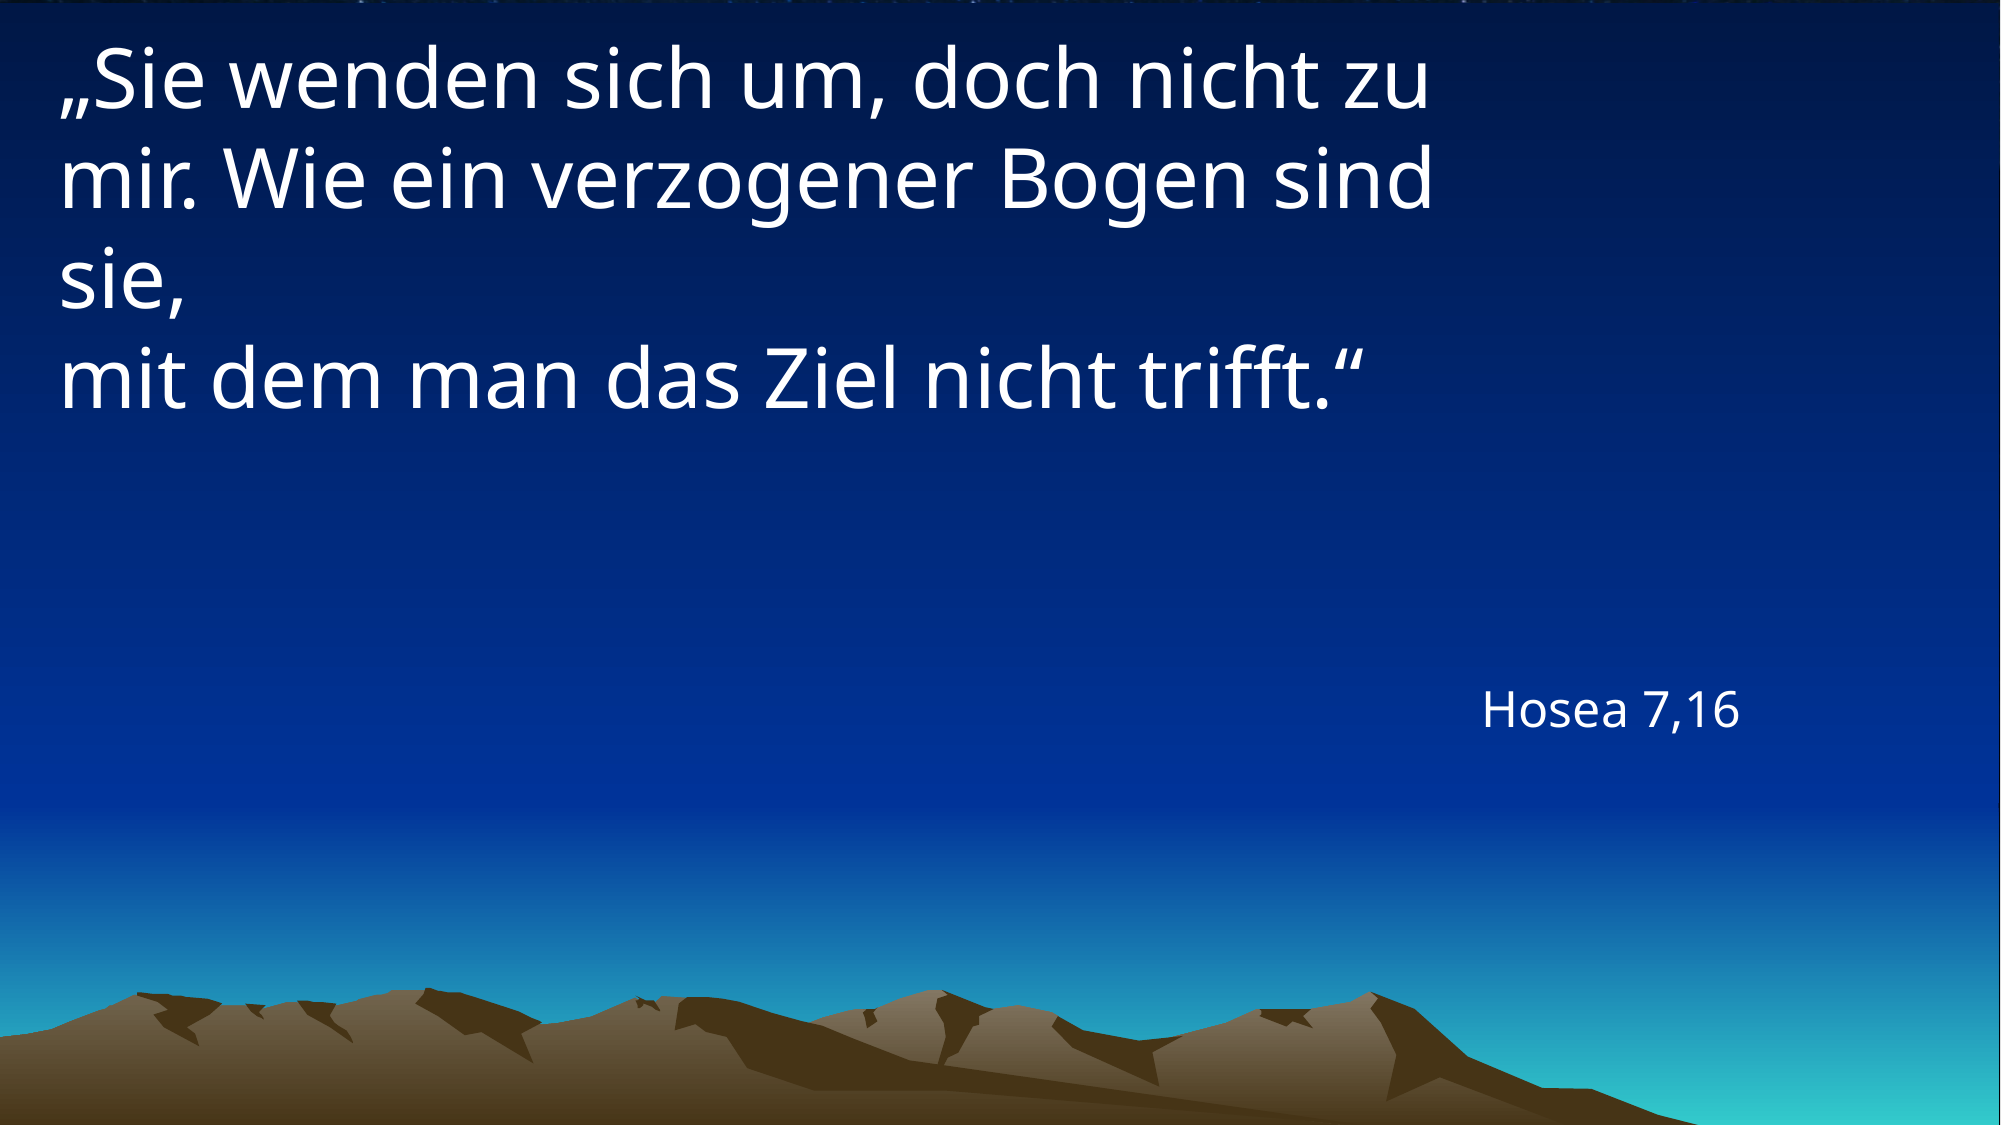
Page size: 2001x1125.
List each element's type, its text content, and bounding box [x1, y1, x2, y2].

title „Sie wenden sich um, doch nicht zu mir. Wie ein verzogener Bogen sind sie, mit dem man das Ziel nicht trifft.“ [43, 17, 1473, 433]
text_box Hosea 7,16 [1118, 670, 1756, 746]
picture [0, 0, 2001, 1125]
